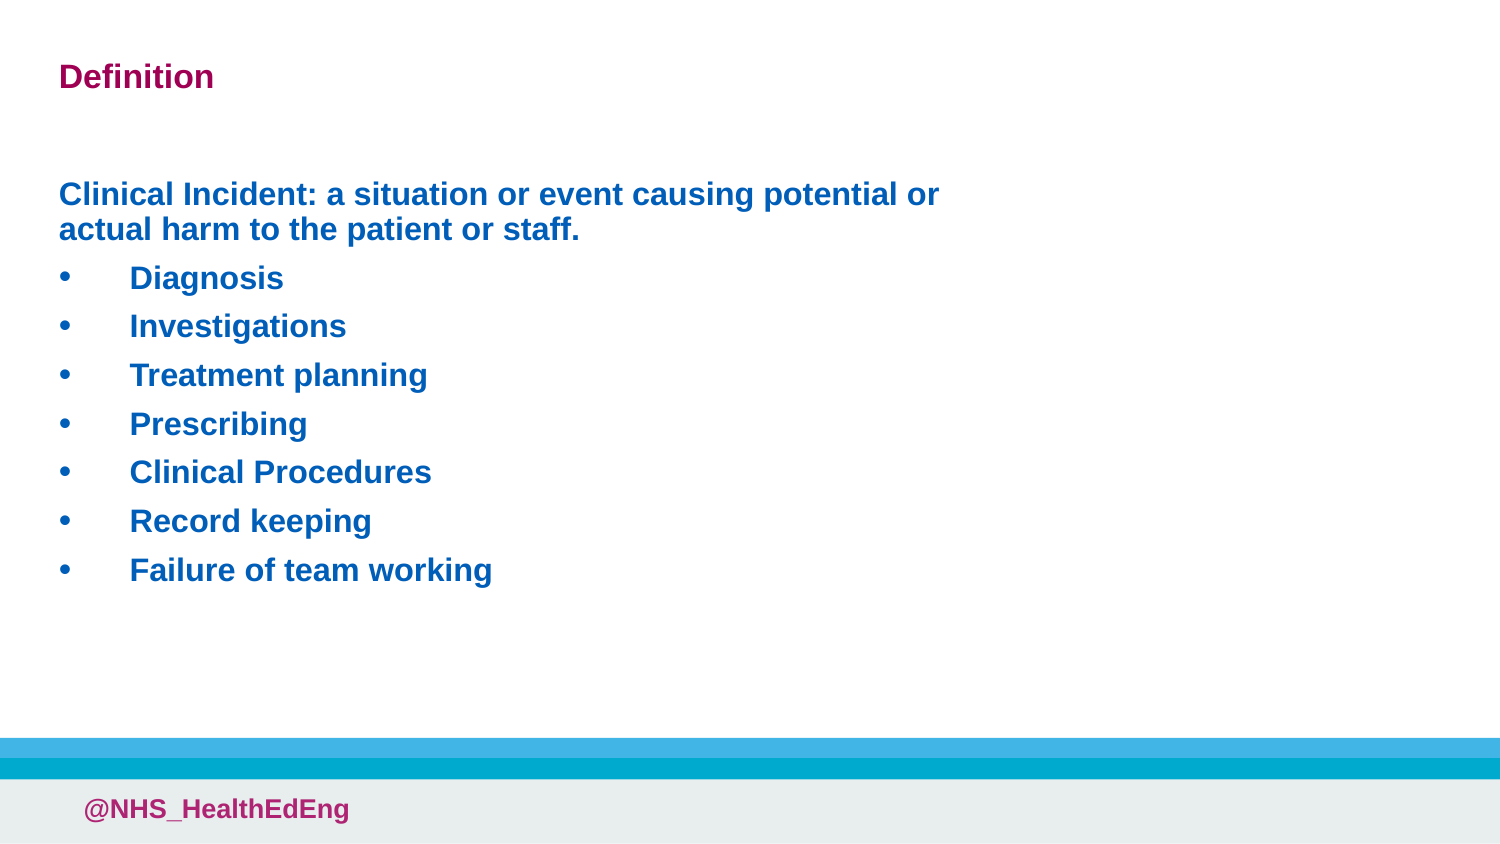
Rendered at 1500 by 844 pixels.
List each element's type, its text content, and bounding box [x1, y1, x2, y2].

list Clinical Incident: a situation or event causing potential or actual harm to the patient or staff. Diagnosis Investigations Treatment planning Prescribing Clinical Procedures Record keeping Failure of team working [59, 177, 1021, 591]
title Definition [59, 59, 1353, 138]
